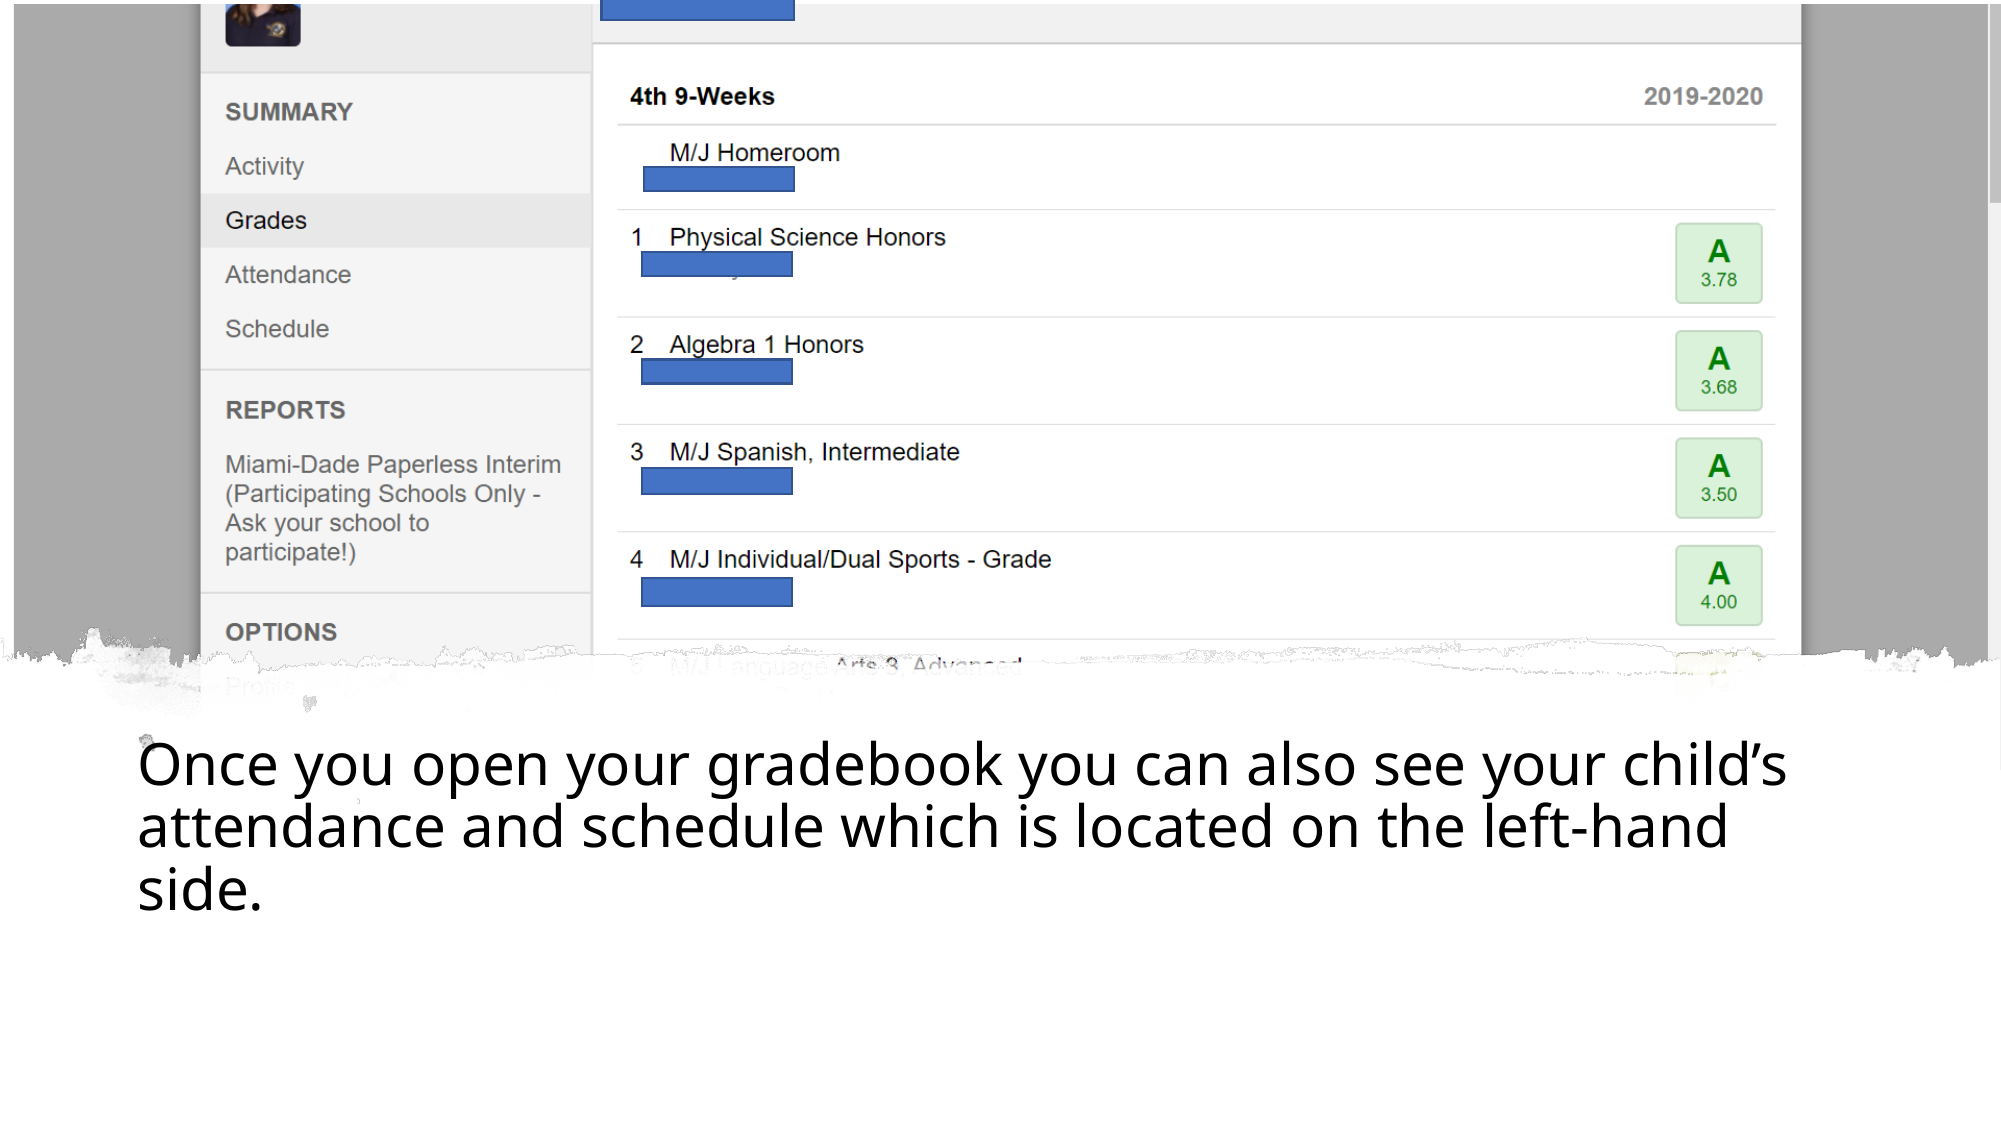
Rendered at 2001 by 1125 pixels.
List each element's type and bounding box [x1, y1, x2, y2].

text_box [600, 0, 795, 4]
list [13, 4, 2000, 582]
picture [0, 4, 2001, 1125]
